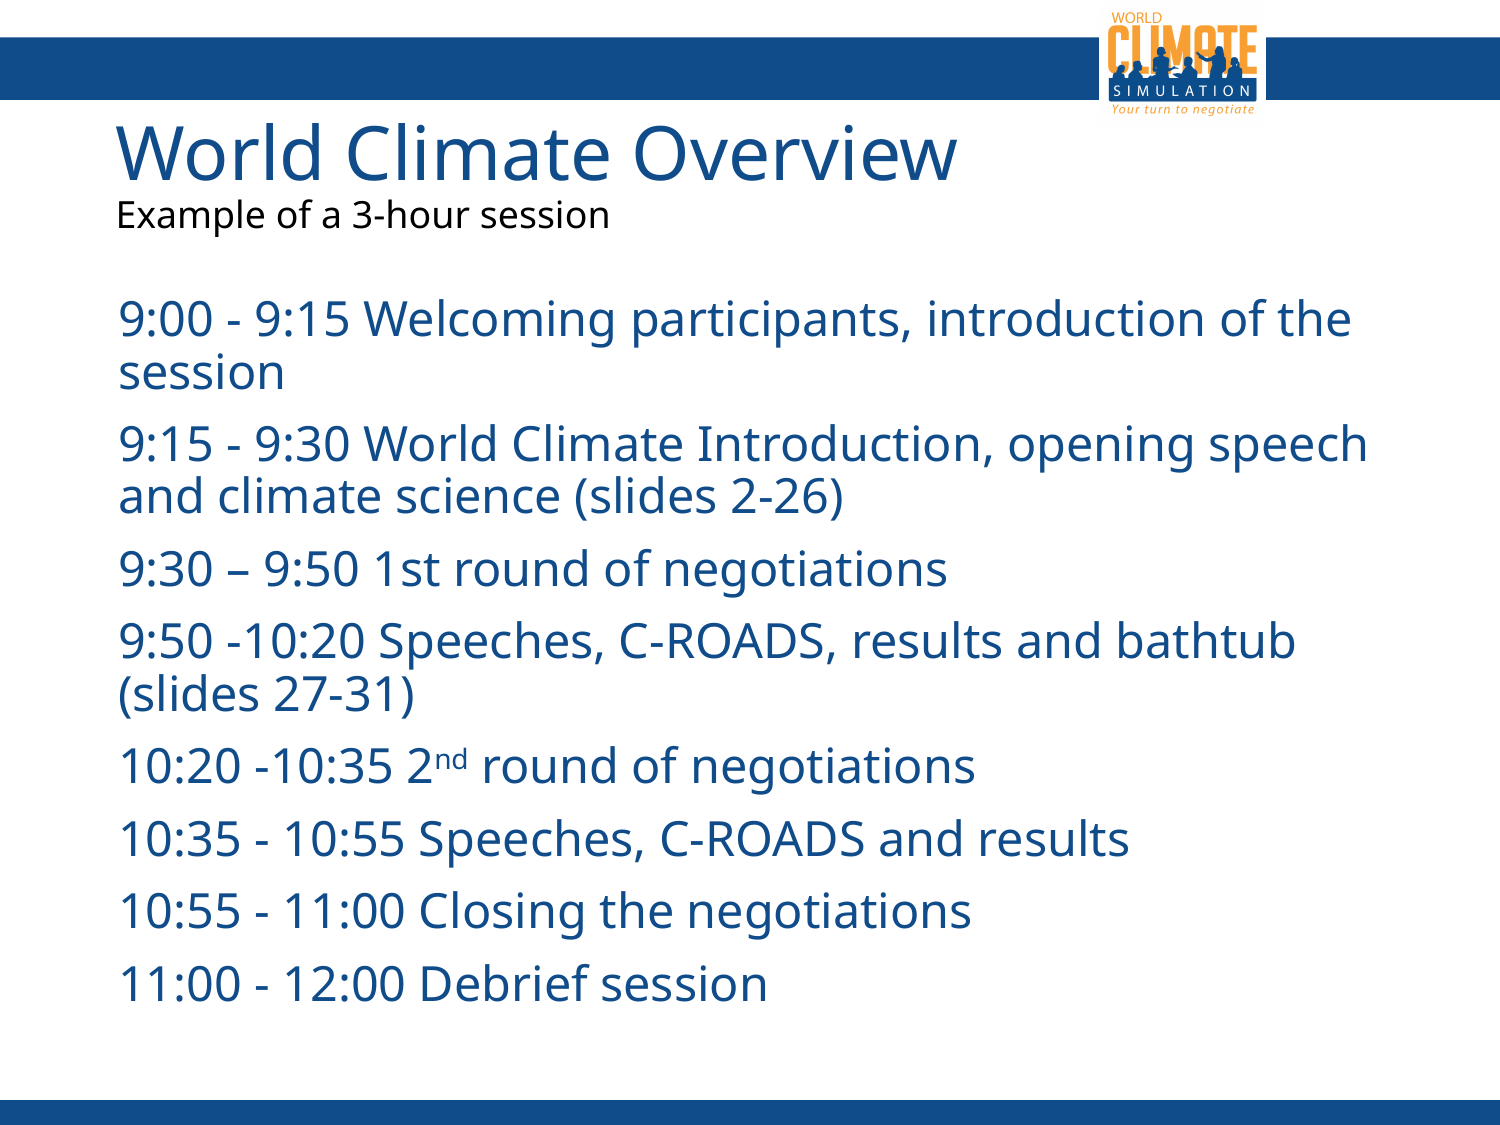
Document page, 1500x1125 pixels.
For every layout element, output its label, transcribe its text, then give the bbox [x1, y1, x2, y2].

list 9:00 - 9:15 Welcoming participants, introduction of the session 9:15 - 9:30 World Climate Introduction, opening speech and climate science (slides 2-26) 9:30 – 9:50 1st round of negotiations 9:50 -10:20 Speeches, C-ROADS, results and bathtub (slides 27-31) 10:20 -10:35 2nd round of negotiations 10:35 - 10:55 Speeches, C-ROADS and results 10:55 - 11:00 Closing the negotiations 11:00 - 12:00 Debrief session [103, 287, 1397, 1025]
title World Climate Overview Example of a 3-hour session [100, 87, 1498, 265]
picture [1099, 2, 1266, 87]
